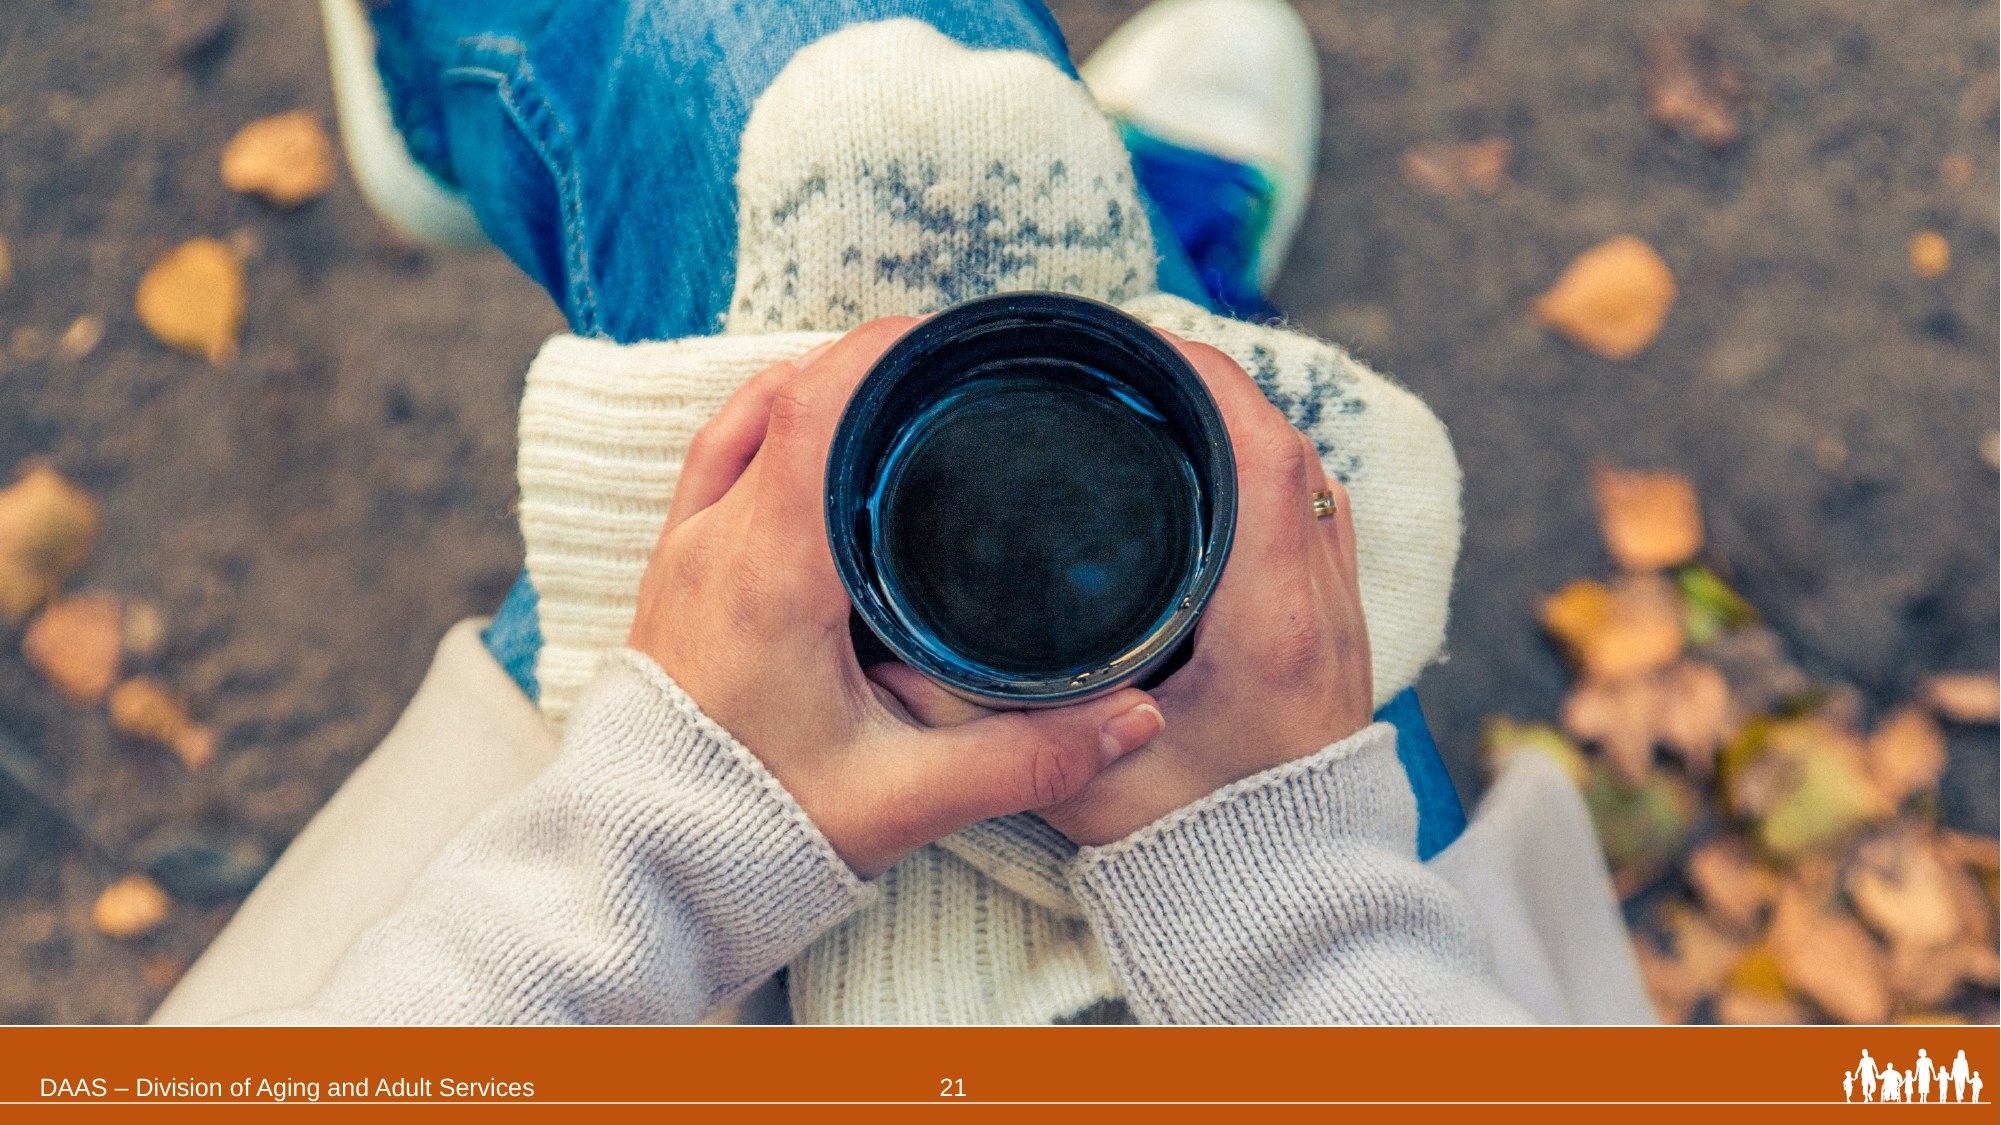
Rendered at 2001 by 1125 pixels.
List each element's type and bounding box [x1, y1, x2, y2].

list [0, 0, 2000, 1026]
